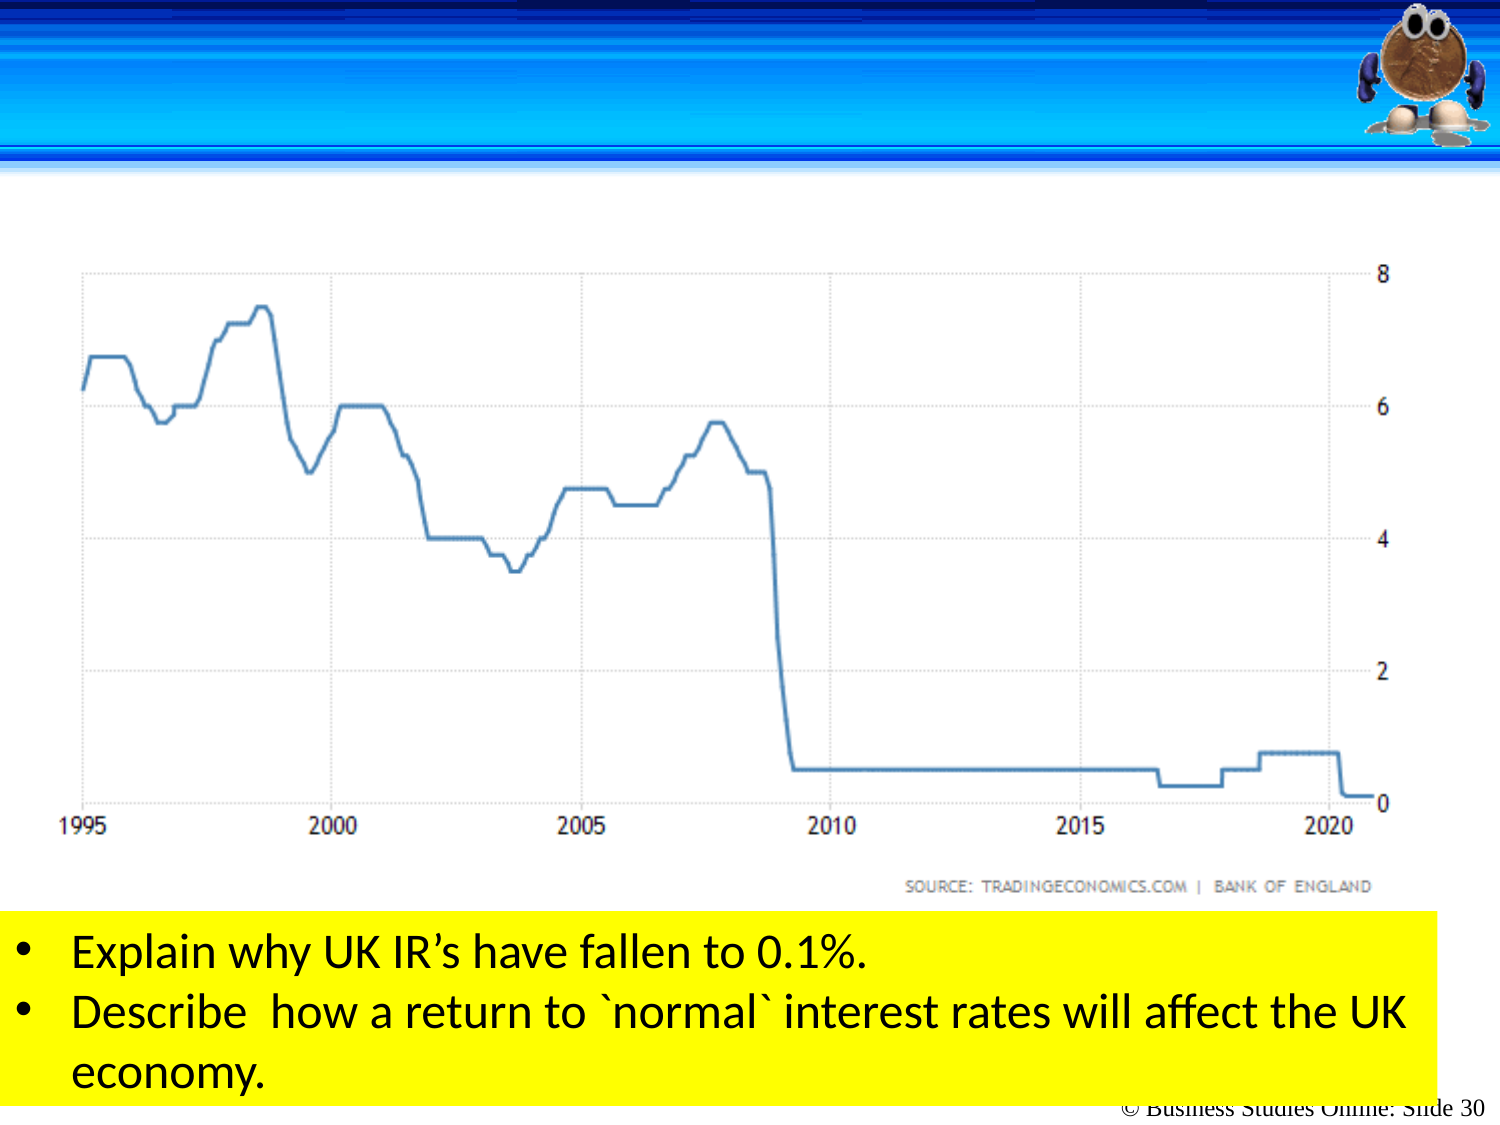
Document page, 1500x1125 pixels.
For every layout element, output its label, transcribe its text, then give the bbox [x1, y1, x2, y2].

text_box Explain why UK IR’s have fallen to 0.1%. Describe how a return to `normal` interest rates will affect the UK economy. [0, 925, 1438, 1106]
picture [0, 235, 1463, 918]
picture [0, 0, 1500, 185]
